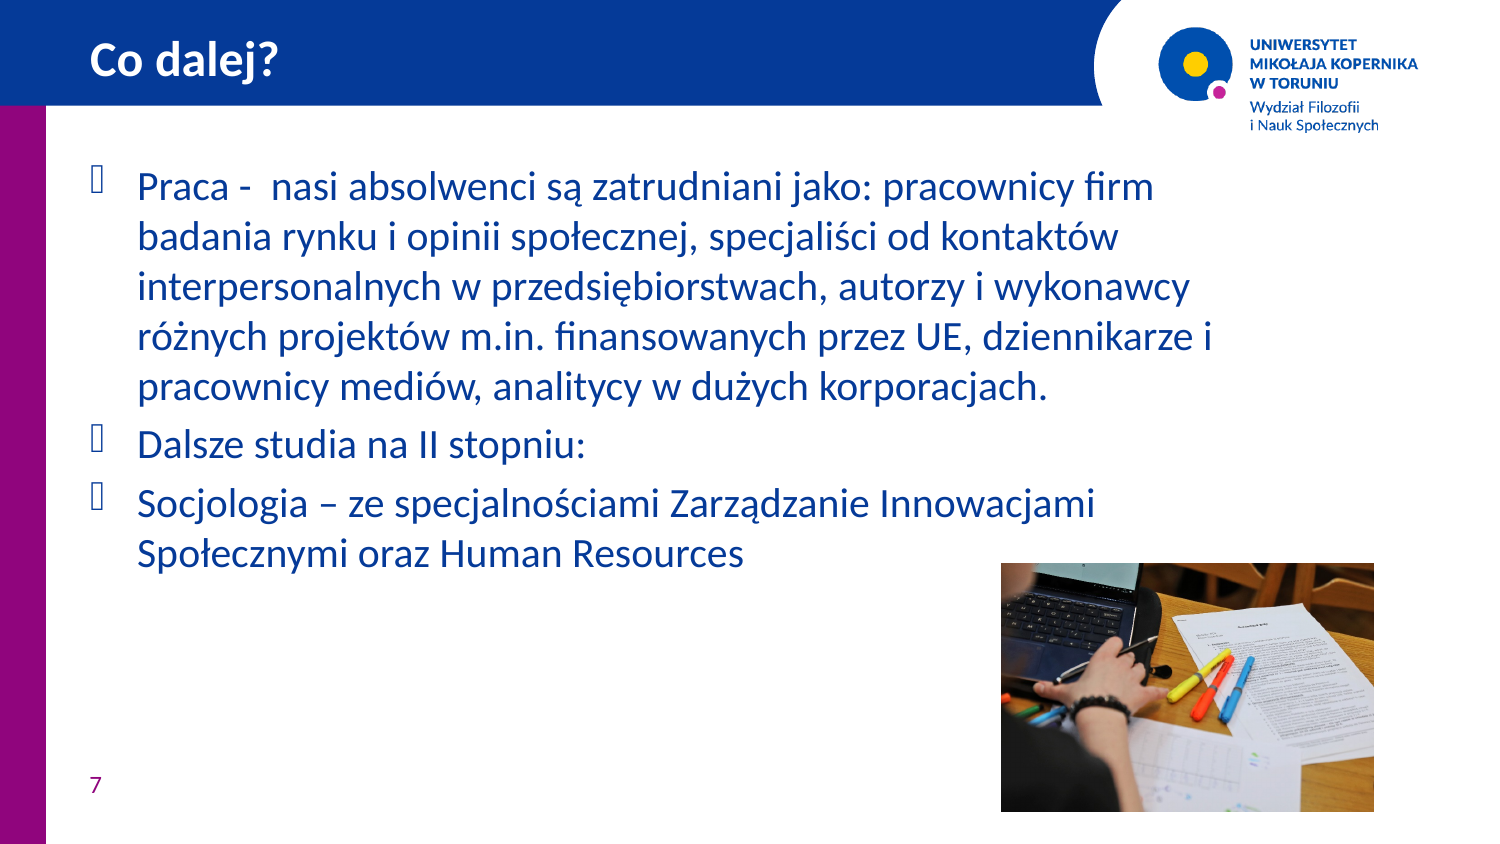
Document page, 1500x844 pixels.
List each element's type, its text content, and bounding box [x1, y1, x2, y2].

list Co dalej? [75, 18, 1040, 105]
picture [1136, 5, 1465, 152]
list Praca - nasi absolwenci są zatrudniani jako: pracownicy firm badania rynku i opinii społecznej, specjaliści od kontaktów interpersonalnych w przedsiębiorstwach, autorzy i wykonawcy różnych projektów m.in. finansowanych przez UE, dziennikarze i pracownicy mediów, analitycy w dużych korporacjach. Dalsze studia na II stopniu: Socjologia – ze specjalnościami Zarządzanie Innowacjami Społecznymi oraz Human Resources [75, 151, 1285, 765]
picture [1000, 563, 1374, 812]
